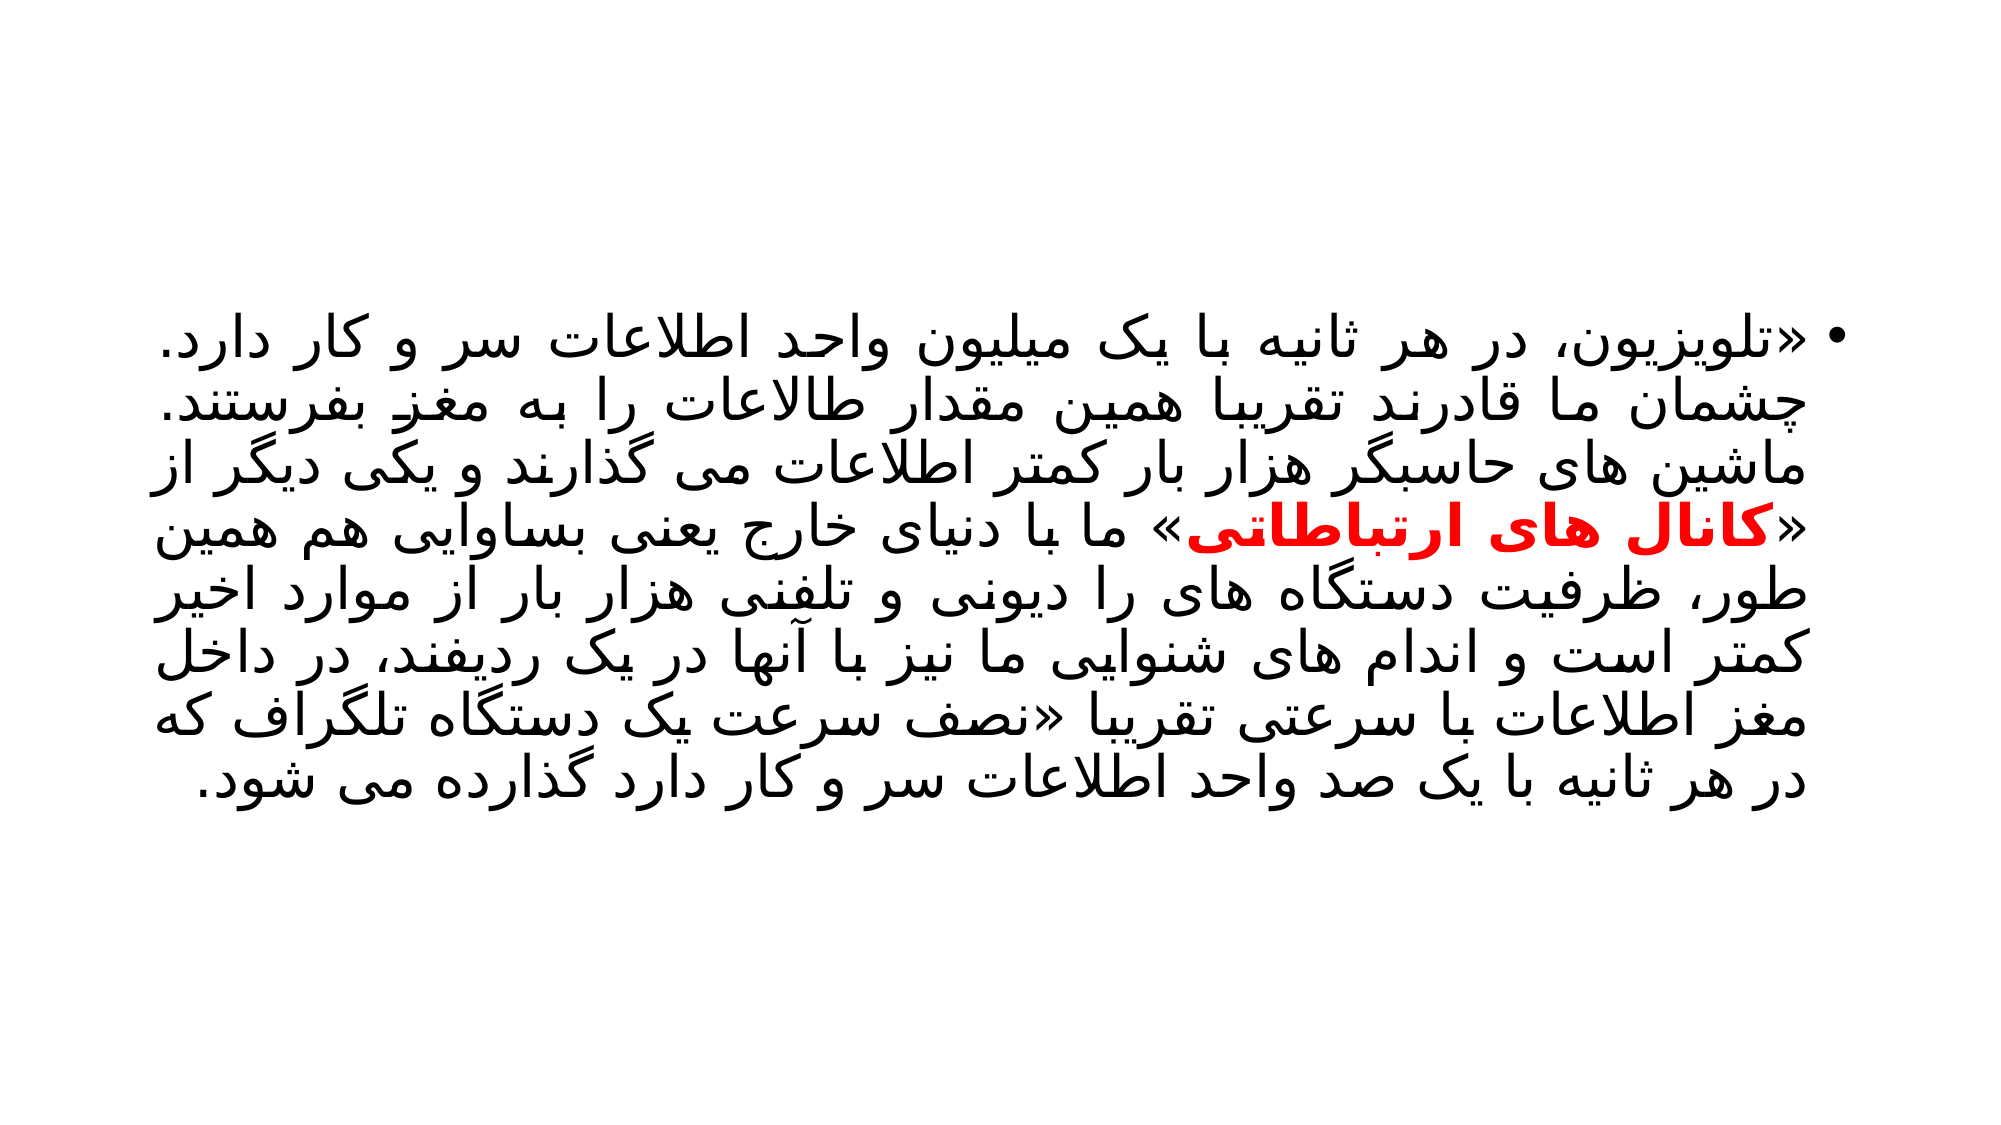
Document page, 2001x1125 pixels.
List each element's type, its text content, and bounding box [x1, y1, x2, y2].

list «تلویزیون، در هر ثانیه با یک میلیون واحد اطلاعات سر و کار دارد. چشمان ما قادرند تقریبا همین مقدار طالاعات را به مغز بفرستند. ماشین های حاسبگر هزار بار کمتر اطلاعات می گذارند و یکی دیگر از «کانال های ارتباطاتی» ما با دنیای خارج یعنی بساوایی هم همین طور، ظرفیت دستگاه های را دیونی و تلفنی هزار بار از موارد اخیر کمتر است و اندام های شنوایی ما نیز با آنها در یک ردیفند، در داخل مغز اطلاعات با سرعتی تقریبا «نصف سرعت یک دستگاه تلگراف که در هر ثانیه با یک صد واحد اطلاعات سر و کار دارد گذارده می شود. [137, 299, 1863, 1014]
